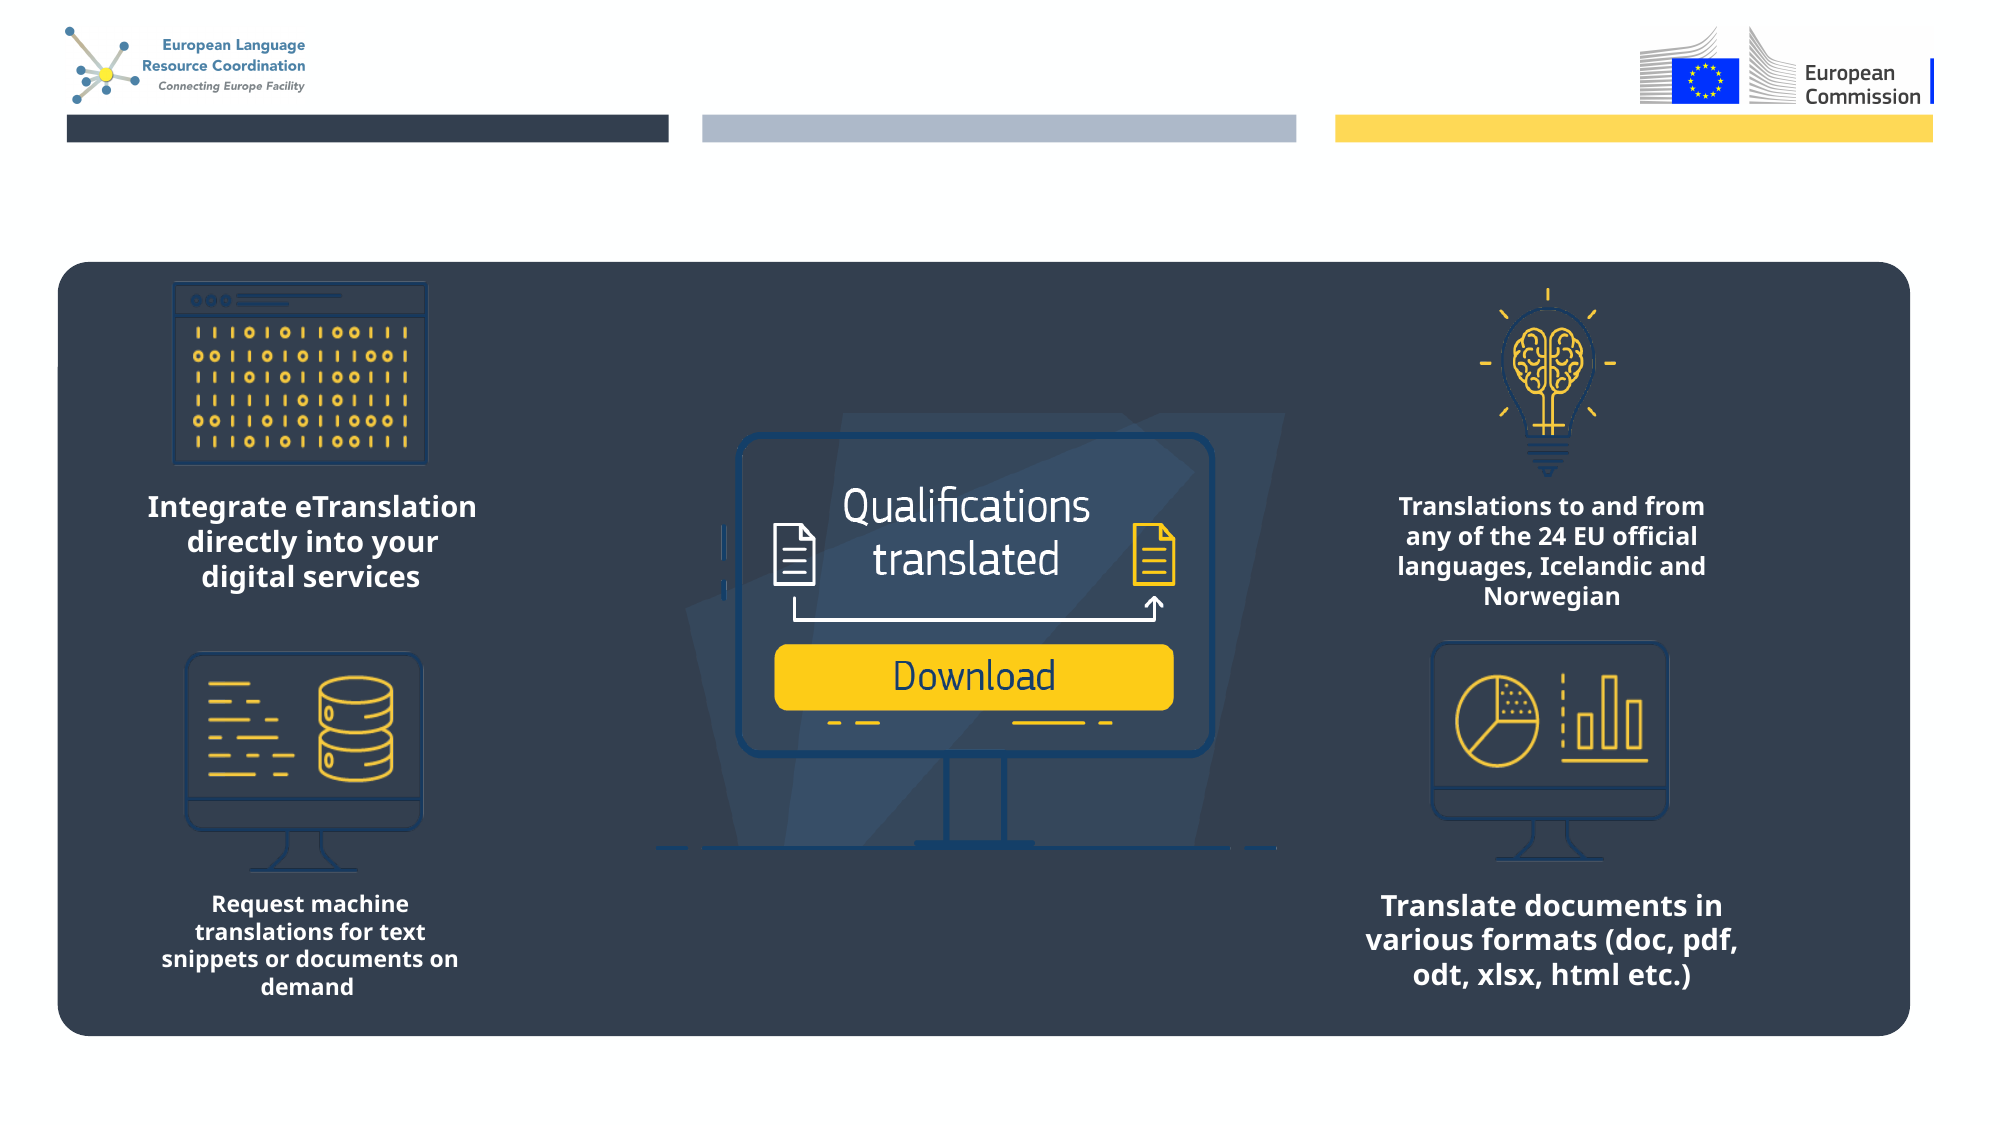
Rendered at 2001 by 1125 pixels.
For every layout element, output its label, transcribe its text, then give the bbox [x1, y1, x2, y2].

picture [136, 640, 470, 879]
picture [655, 413, 1297, 850]
picture [1381, 626, 1716, 864]
text_box Translate documents in various formats (doc, pdf, odt, xlsx, html etc.) [1356, 883, 1749, 995]
picture [65, 26, 305, 104]
picture [1441, 264, 1653, 499]
text_box Request machine translations for text snippets or documents on demand [151, 886, 470, 1003]
text_box Integrate eTranslation directly into your digital services [136, 485, 489, 597]
text_box [56, 260, 1912, 1038]
picture [132, 188, 466, 558]
text_box Translations to and from any of the 24 EU official languages, Icelandic and Norwegian [1382, 487, 1723, 614]
picture [1640, 26, 1934, 104]
